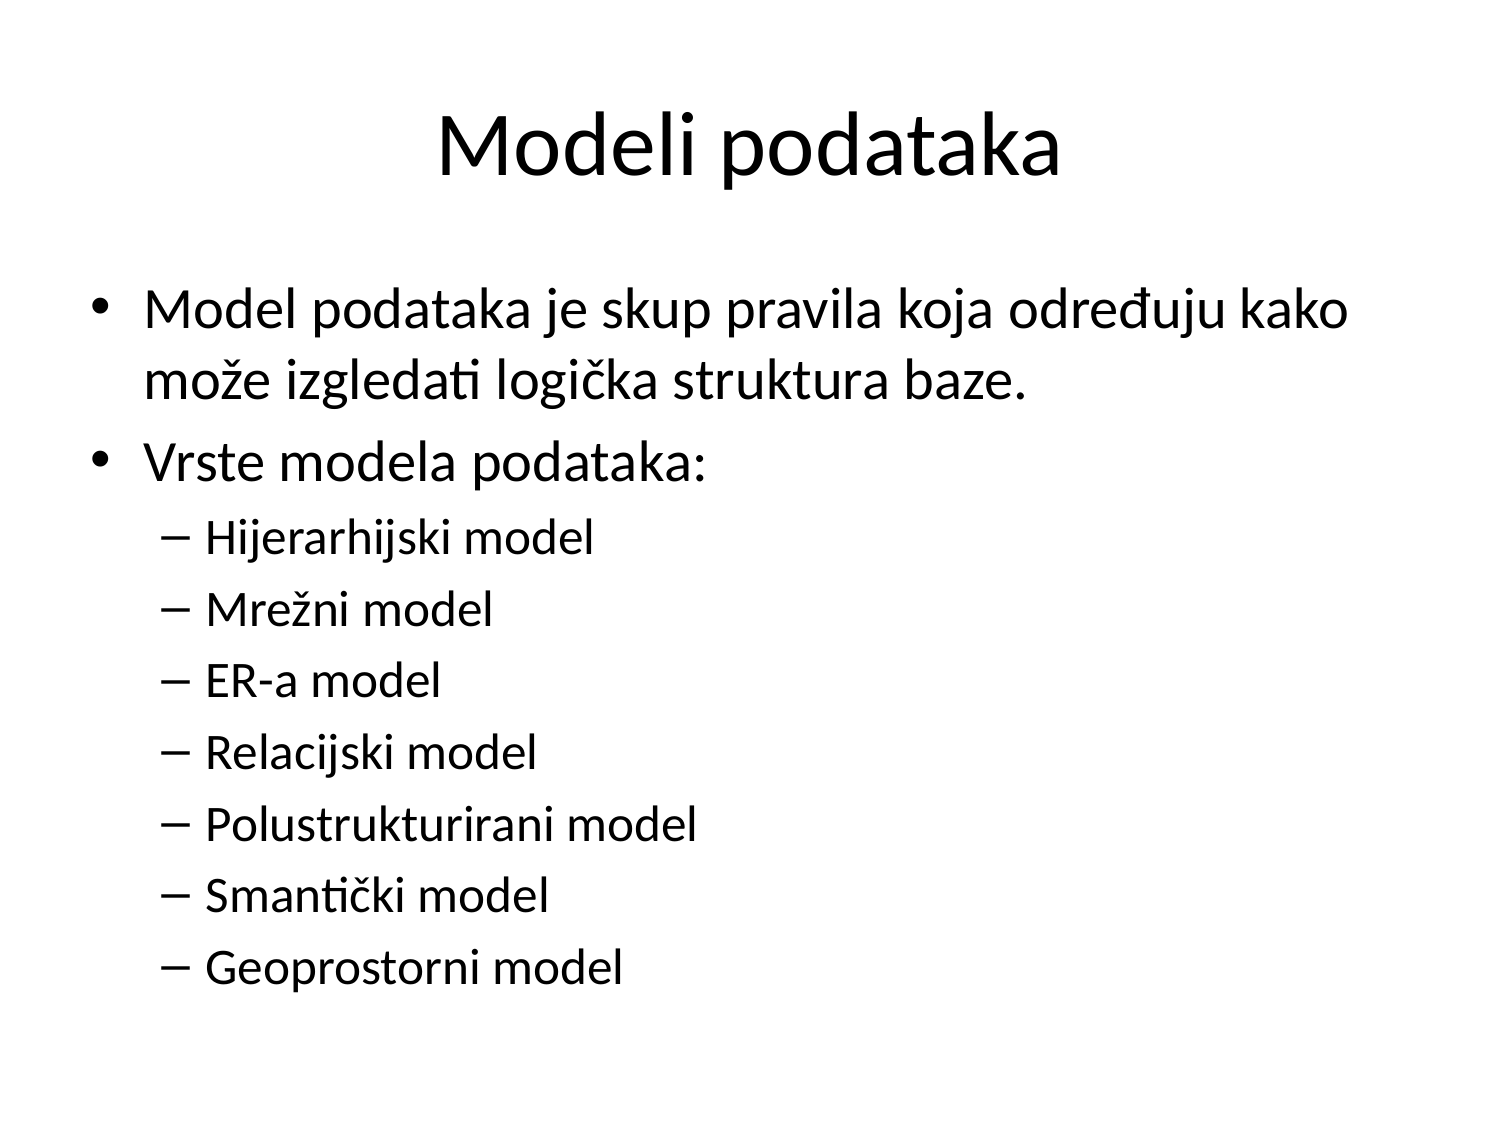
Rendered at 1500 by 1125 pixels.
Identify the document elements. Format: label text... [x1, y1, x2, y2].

list Model podataka je skup pravila koja određuju kako može izgledati logička struktura baze. Vrste modela podataka: Hijerarhijski model Mrežni model ER-a model Relacijski model Polustrukturirani model Smantički model Geoprostorni model [75, 262, 1425, 1005]
title Modeli podataka [75, 45, 1425, 233]
